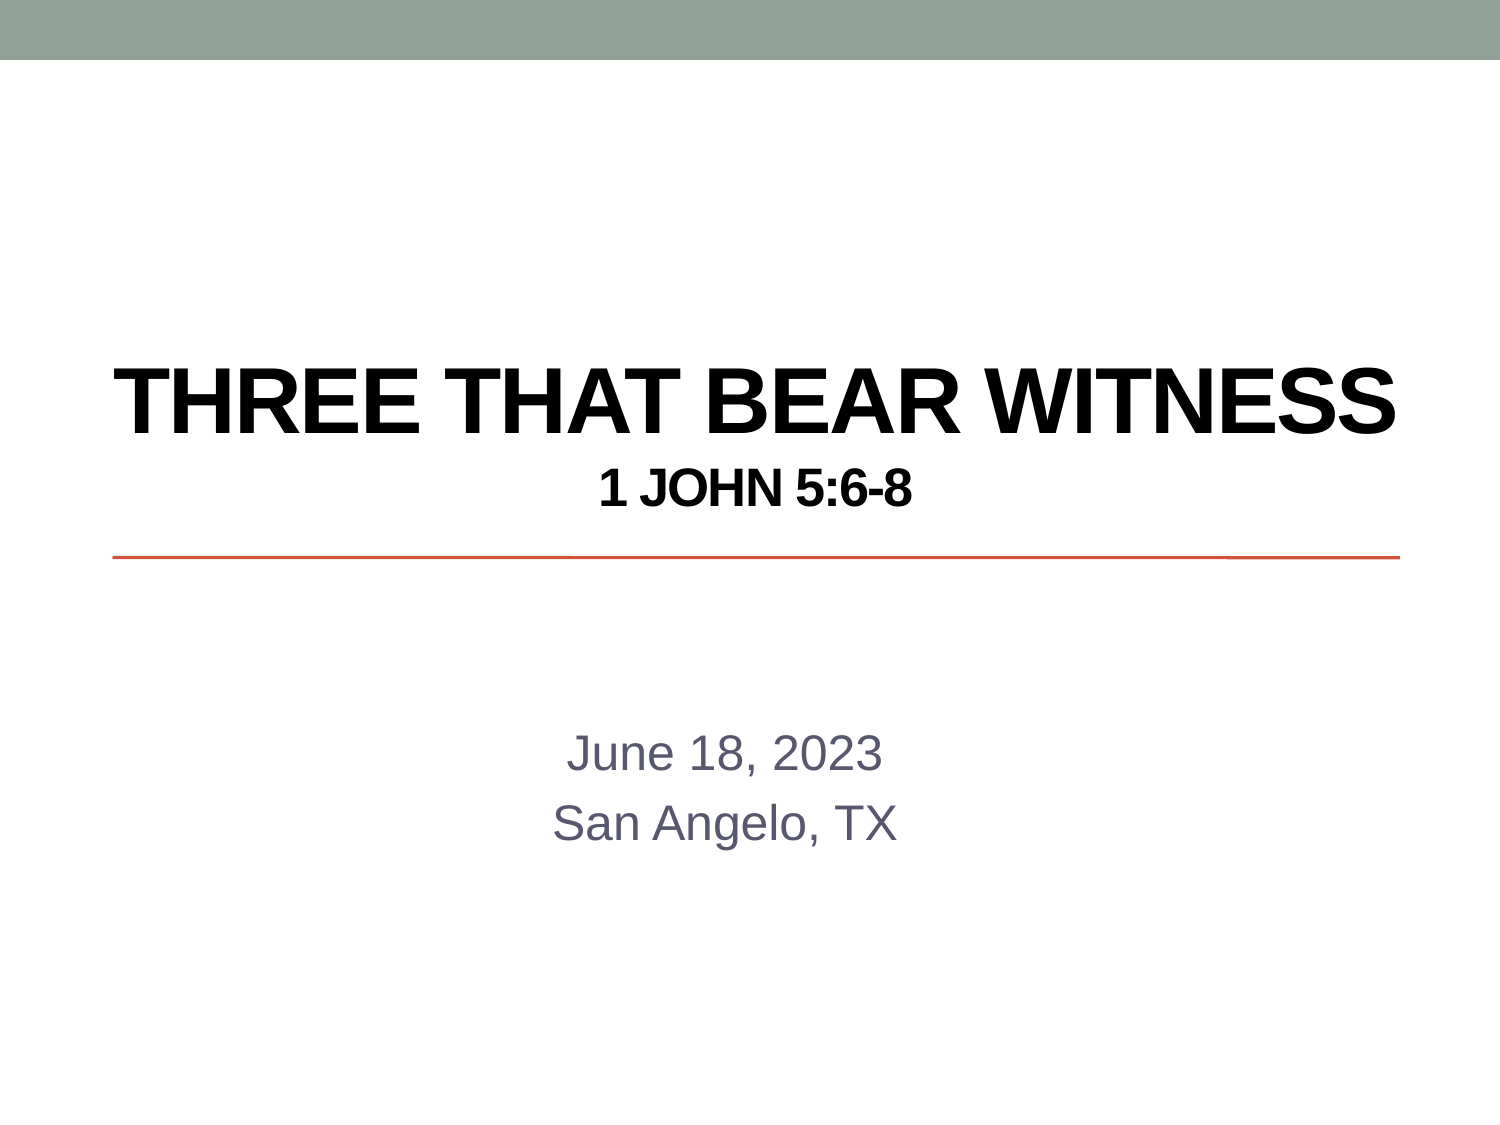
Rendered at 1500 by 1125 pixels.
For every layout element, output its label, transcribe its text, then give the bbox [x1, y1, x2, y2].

title Three that bear witness 1 john 5:6-8 [87, 337, 1425, 525]
subtitle June 18, 2023 San Angelo, TX [200, 712, 1250, 875]
